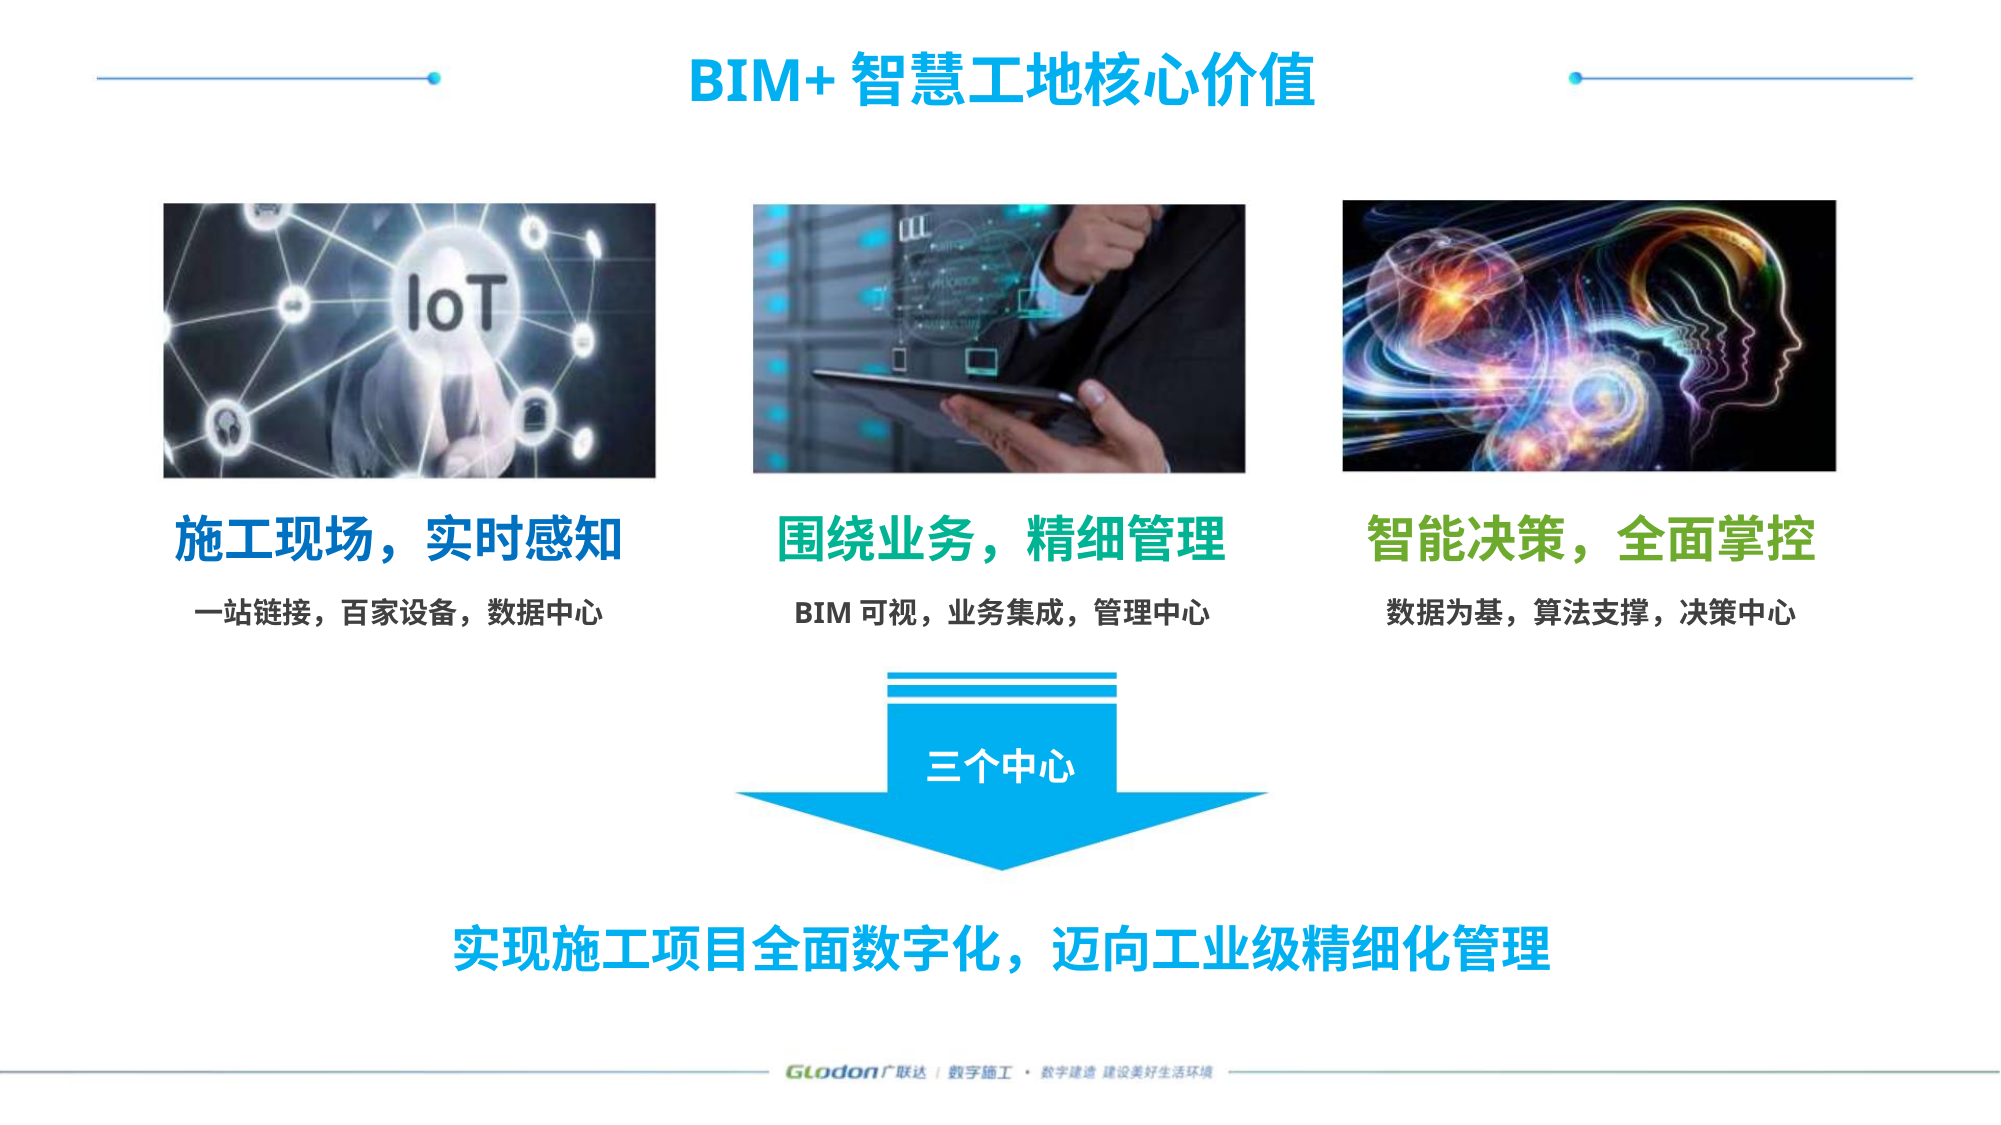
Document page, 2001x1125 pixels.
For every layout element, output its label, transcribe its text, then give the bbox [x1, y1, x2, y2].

text_box 一站链接，百家设备，数据中心 [194, 591, 666, 674]
text_box 数据为基，算法支撑，决策中心 [1386, 591, 1858, 674]
text_box 围绕业务，精细管理 [776, 501, 1302, 643]
text_box BIM可视，业务集成，管理中心 [793, 591, 1267, 674]
text_box 智能决策，全面掌控 [1366, 501, 1892, 643]
text_box 实现施工项目全面数字化，迈向工业级精细化管理 [451, 911, 1717, 1053]
text_box BIM+智慧工地核心价值 [686, 35, 1411, 201]
text_box 施工现场，实时感知 [174, 501, 700, 643]
text_box [0, 0, 2000, 1125]
text_box 三个中心 [925, 748, 1133, 845]
